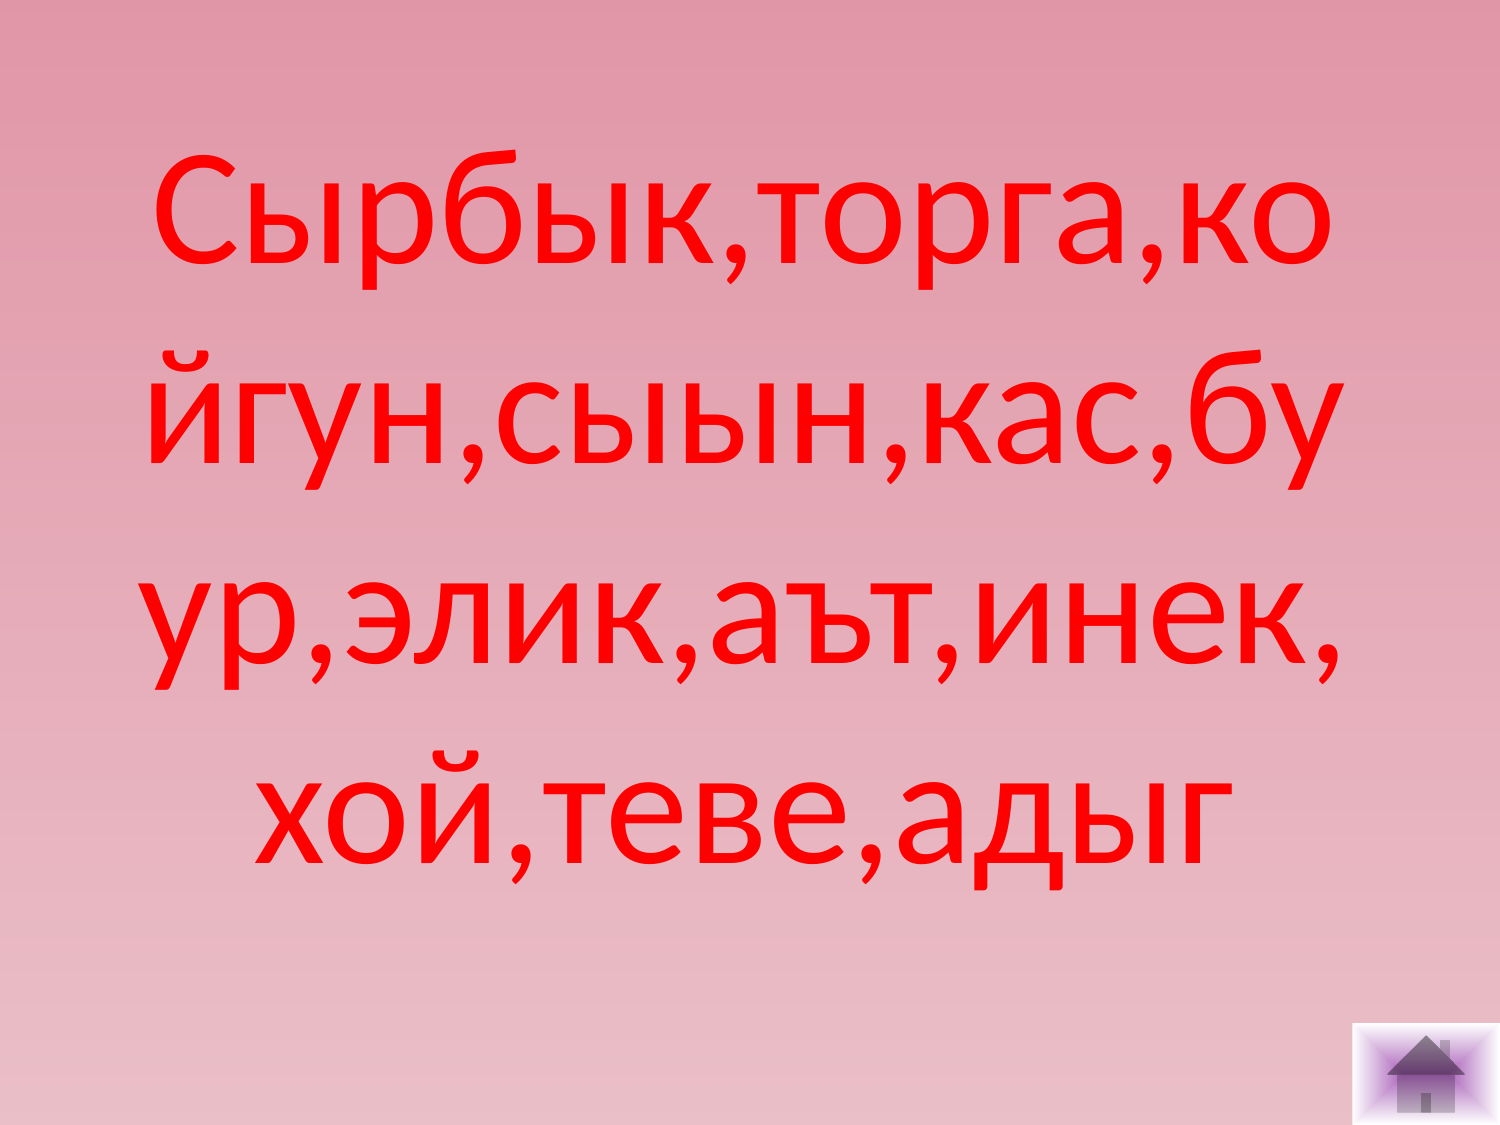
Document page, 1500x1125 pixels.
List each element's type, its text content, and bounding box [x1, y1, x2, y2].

text_box [1352, 1023, 1500, 1125]
text_box Сырбык,торга,койгун,сыын,кас,буур,элик,аът,инек,хой,теве,адыг [117, 89, 1372, 905]
